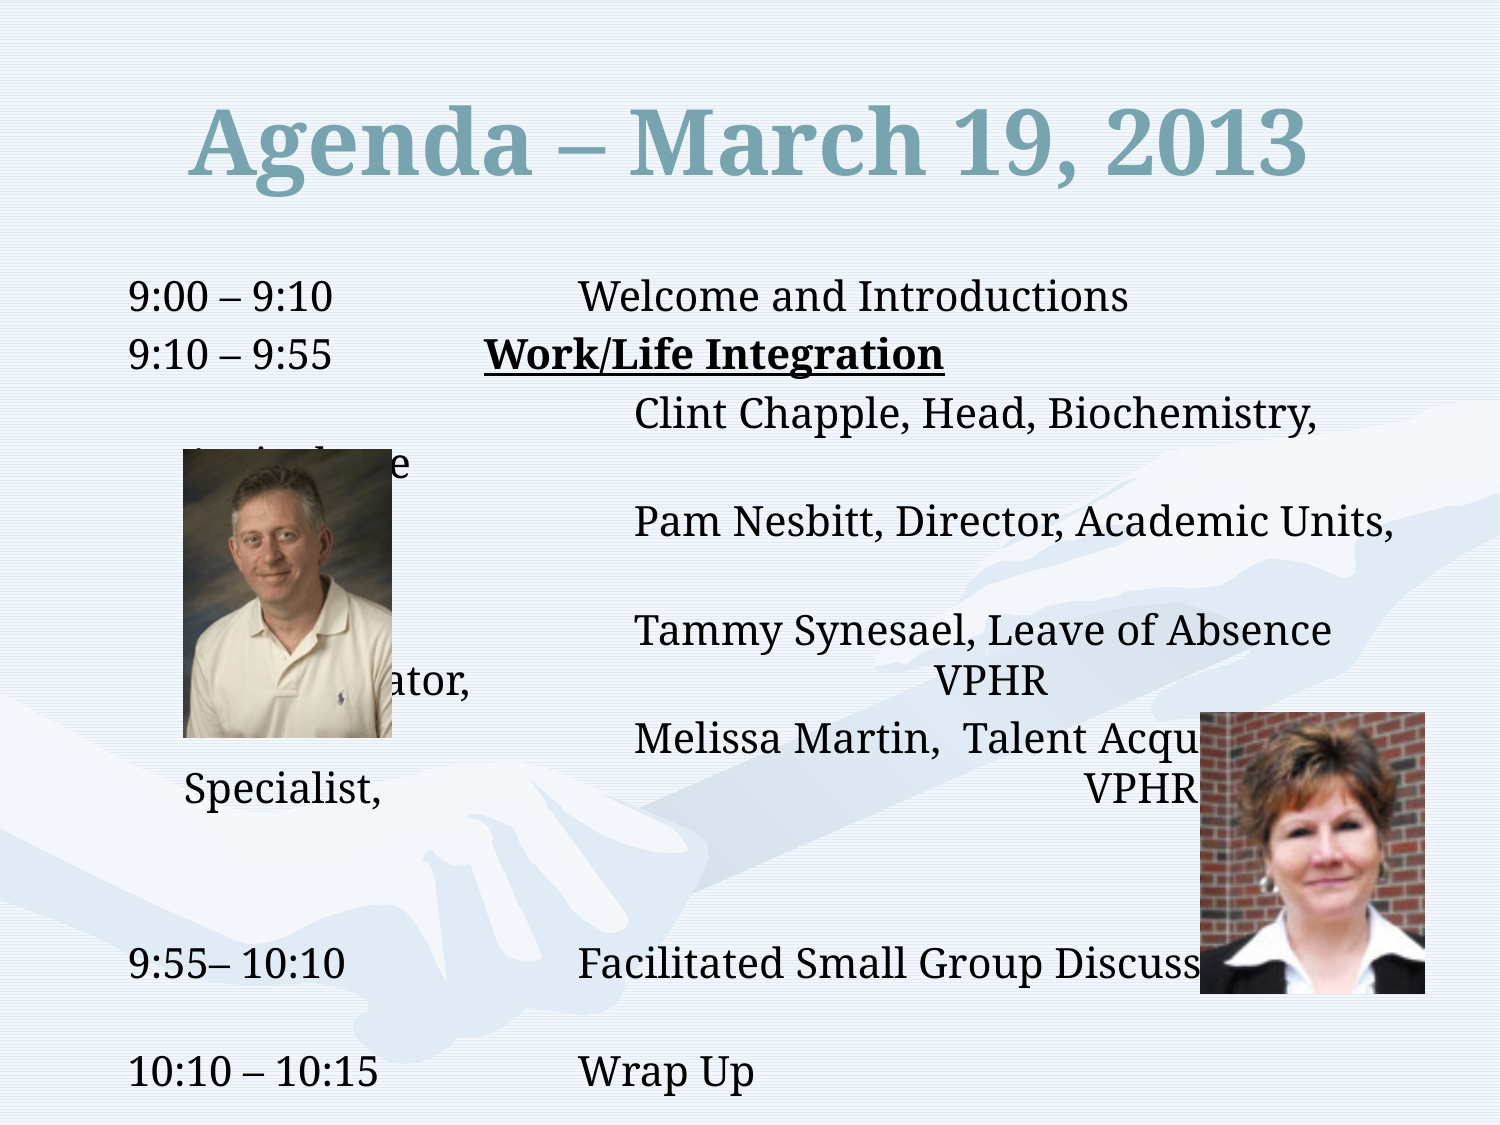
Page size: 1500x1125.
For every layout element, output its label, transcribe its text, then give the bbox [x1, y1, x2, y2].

list 9:00 – 9:10 Welcome and Introductions 9:10 – 9:55 Work/Life Integration Clint Chapple, Head, Biochemistry, Agriculture Pam Nesbitt, Director, Academic Units, VPHR Tammy Synesael, Leave of Absence Administrator, VPHR Melissa Martin, Talent Acquisition Specialist, VPHR 9:55– 10:10 Facilitated Small Group Discussion 10:10 – 10:15 Wrap Up [112, 262, 1426, 1001]
picture [183, 449, 392, 738]
picture [1199, 712, 1426, 994]
title Agenda – March 19, 2013 [74, 44, 1426, 233]
